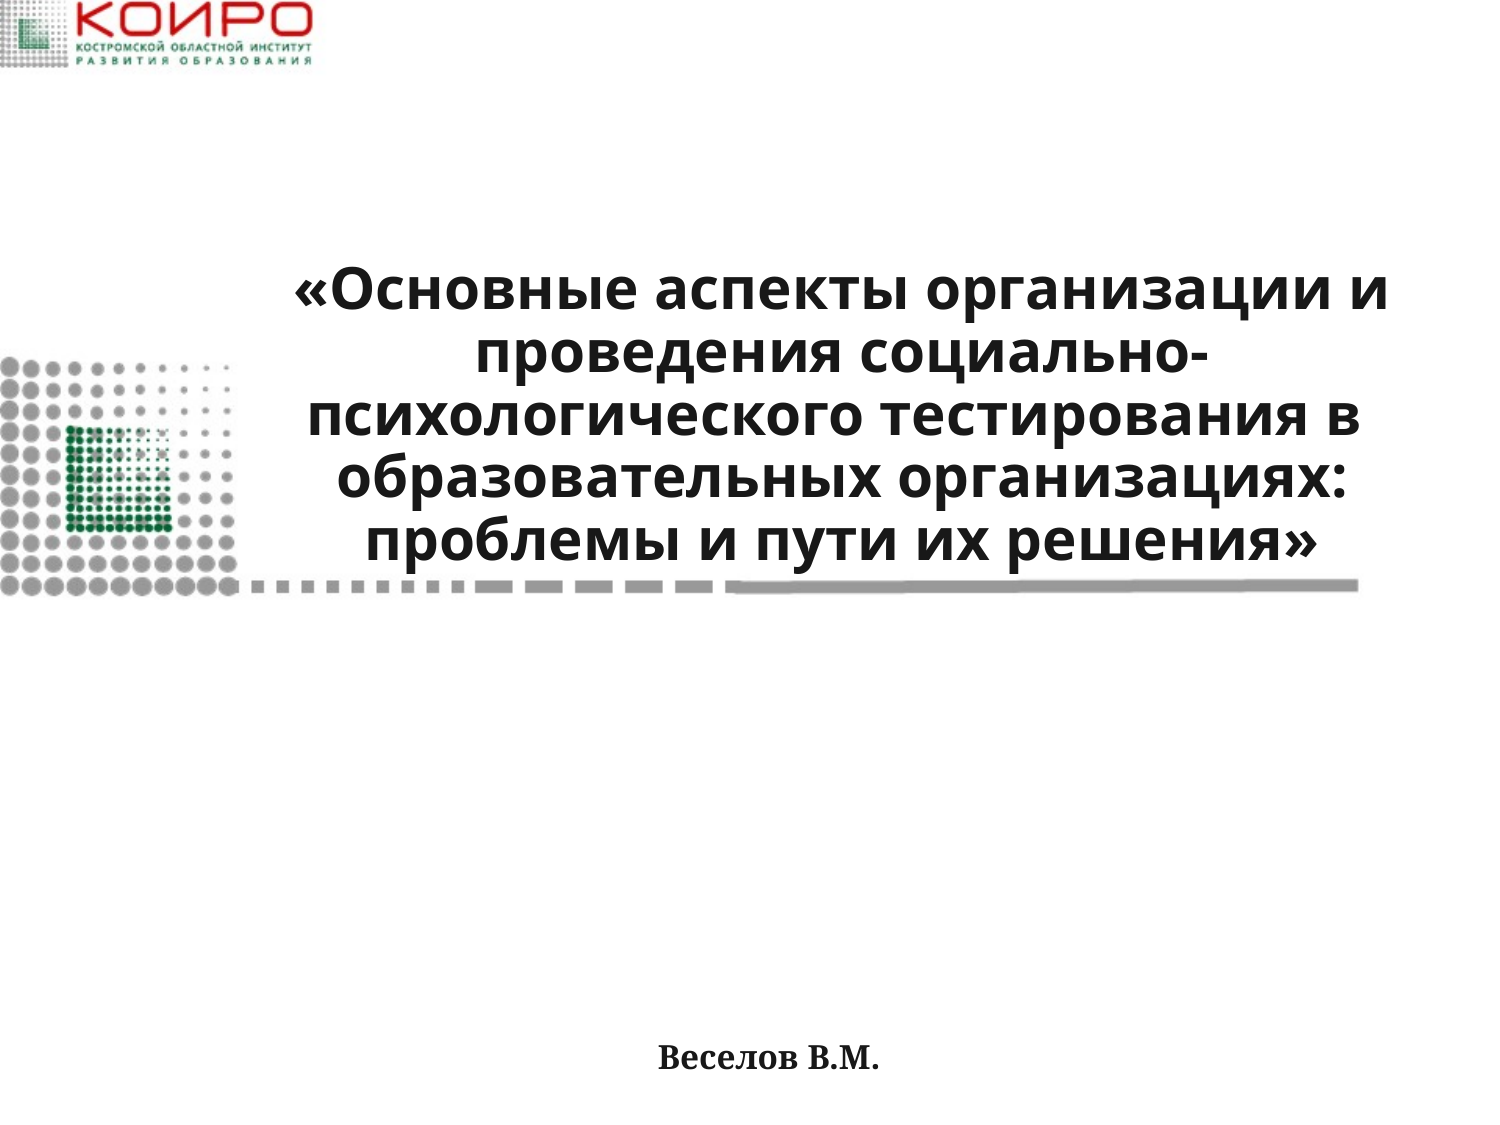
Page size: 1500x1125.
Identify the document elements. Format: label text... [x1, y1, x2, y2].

title «Основные аспекты организации и проведения социально-психологического тестирования в образовательных организациях: проблемы и пути их решения» [206, 70, 1477, 581]
picture [0, 0, 1500, 1125]
subtitle Веселов В.М. [178, 1033, 1360, 1101]
